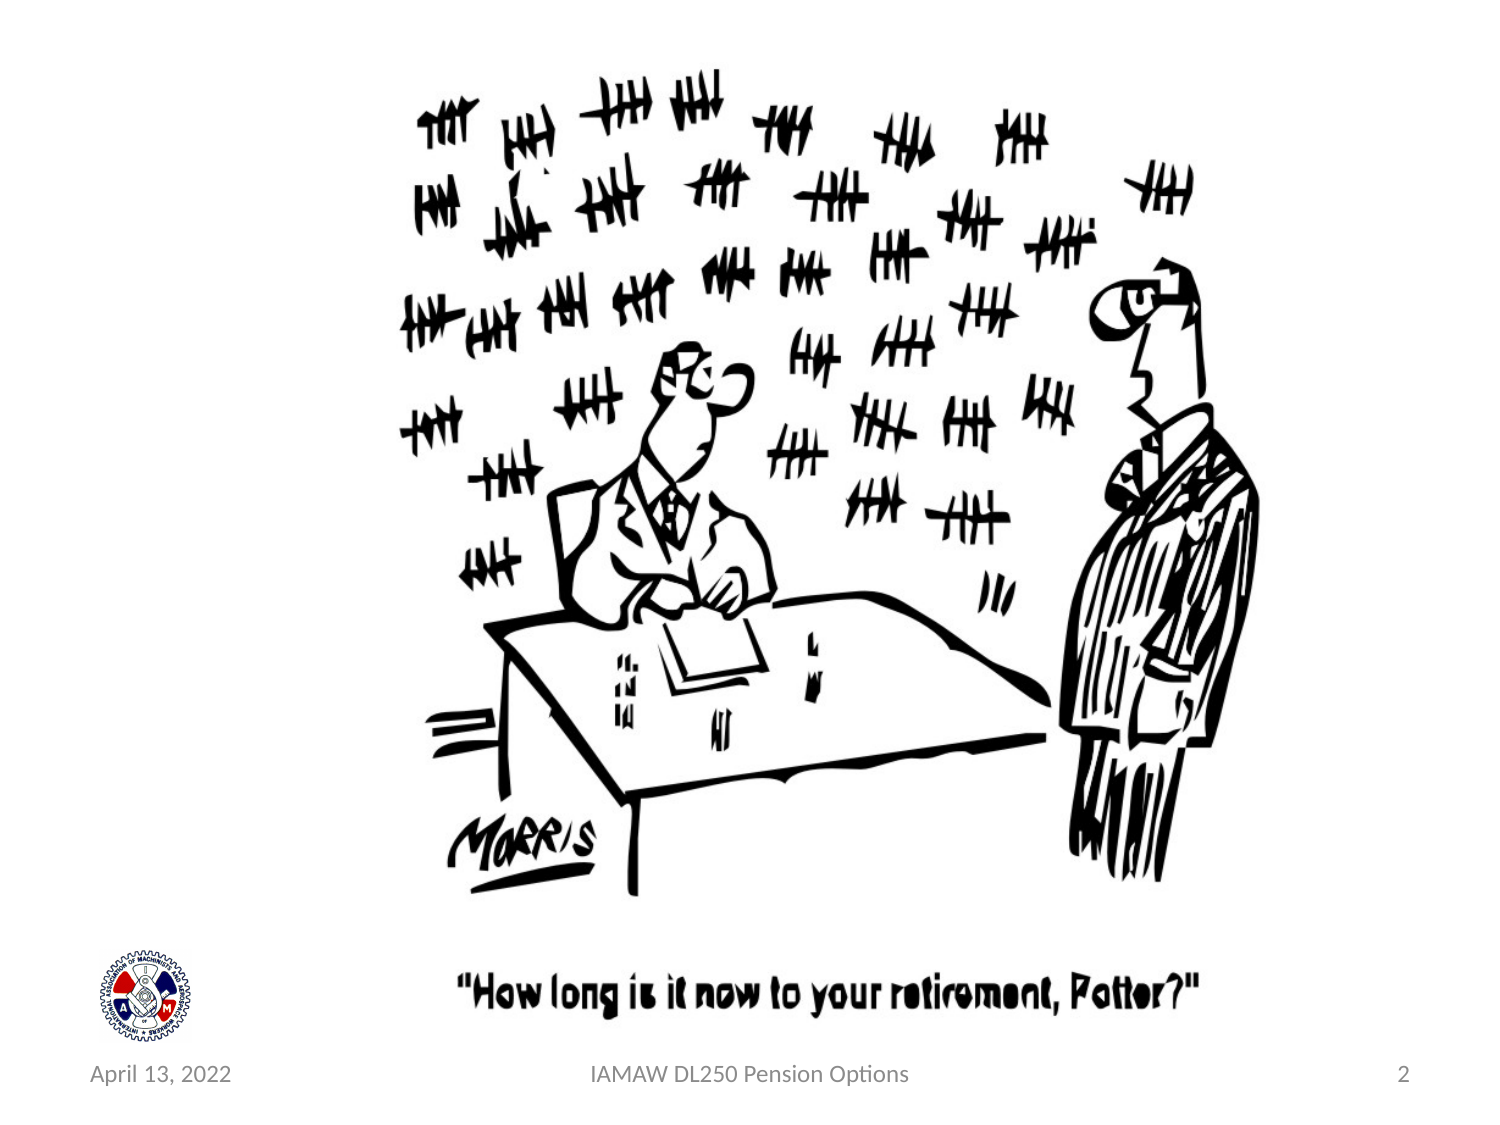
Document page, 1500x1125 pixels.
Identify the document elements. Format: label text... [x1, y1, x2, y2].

slide_number 2 [1074, 1042, 1425, 1103]
footer IAMAW DL250 Pension Options [512, 1047, 988, 1103]
picture [99, 949, 192, 1043]
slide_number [75, 1042, 425, 1103]
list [387, 62, 1267, 1038]
